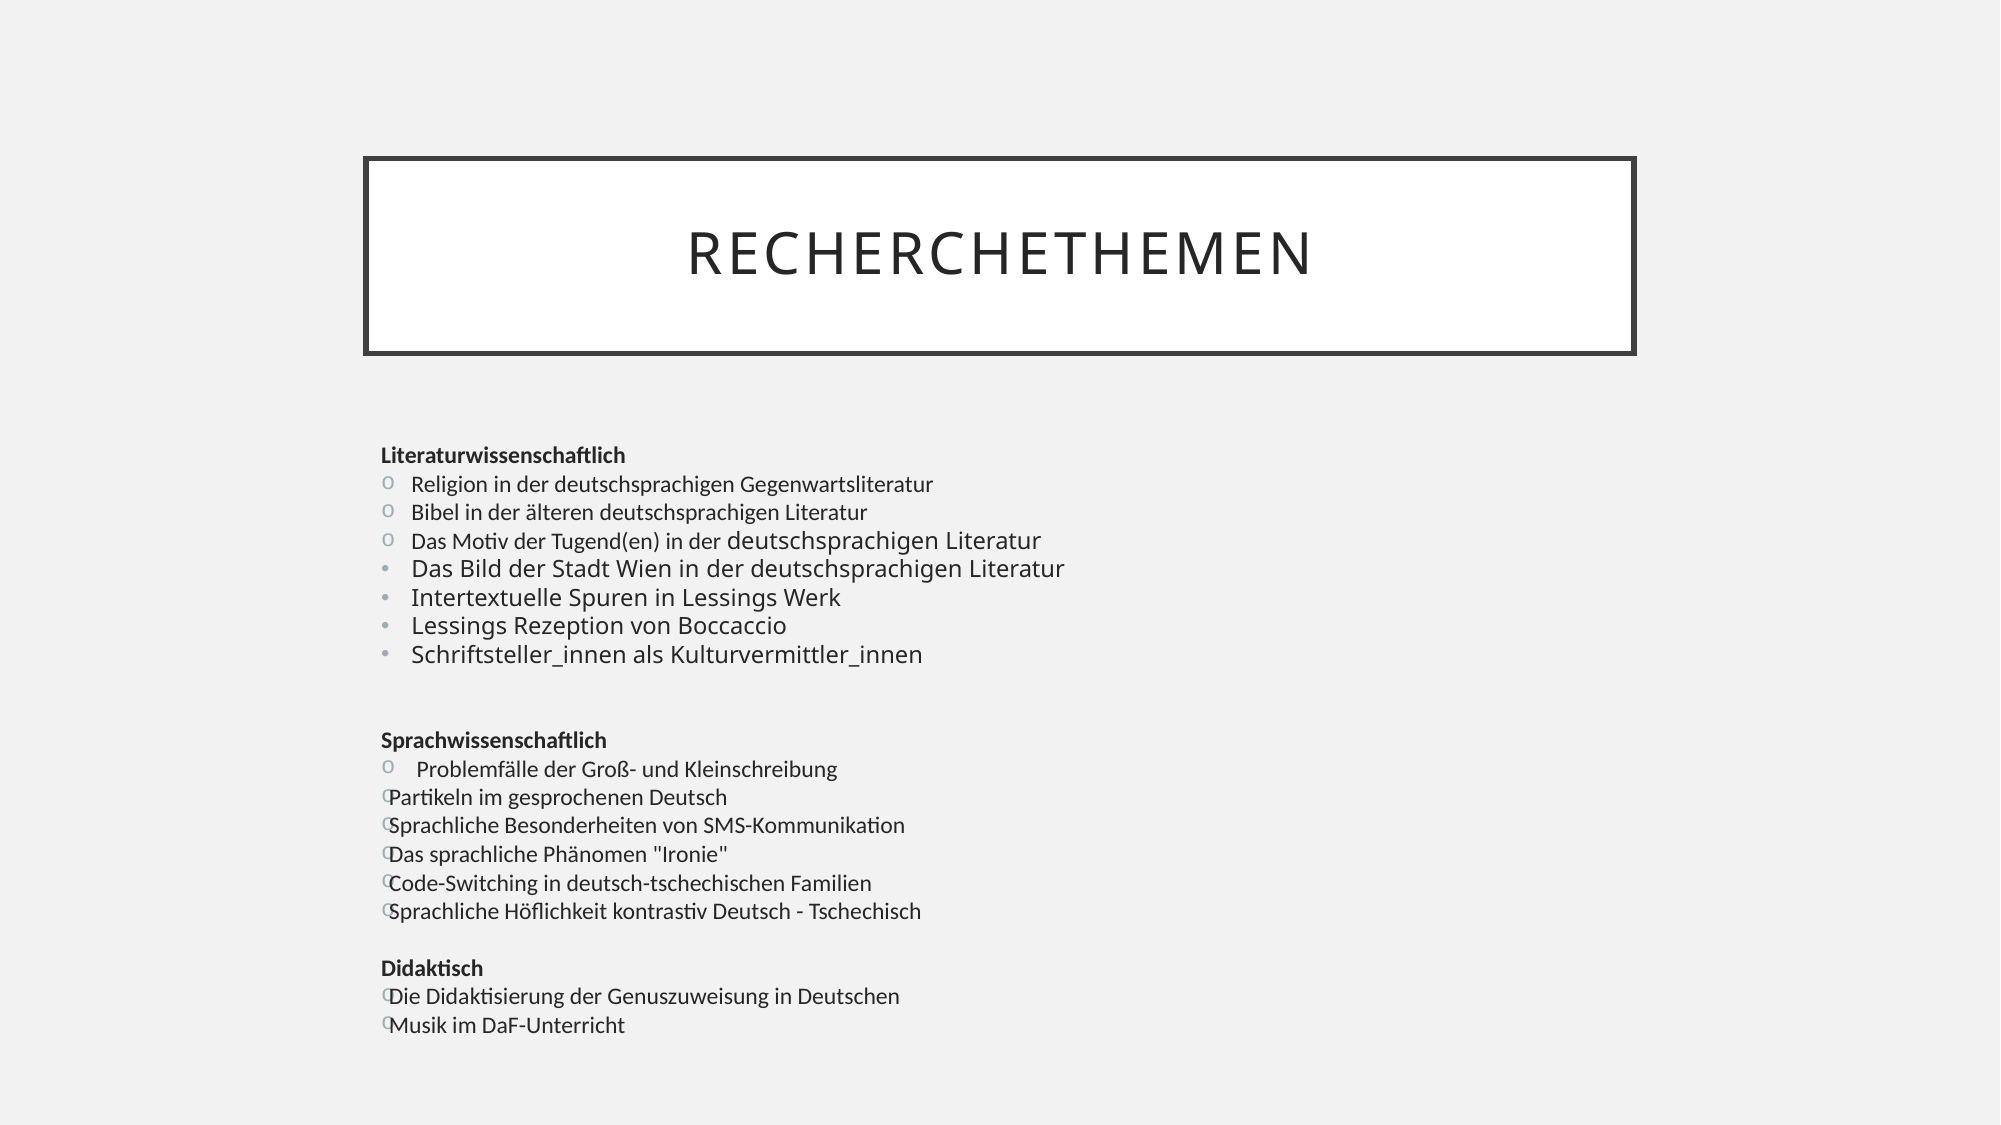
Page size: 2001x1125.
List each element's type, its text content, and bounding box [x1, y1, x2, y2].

title Recherchethemen [363, 156, 1637, 356]
list Literaturwissenschaftlich Religion in der deutschsprachigen Gegenwartsliteratur Bibel in der älteren deutschsprachigen Literatur Das Motiv der Tugend(en) in der deutschsprachigen Literatur Das Bild der Stadt Wien in der deutschsprachigen Literatur Intertextuelle Spuren in Lessings Werk Lessings Rezeption von Boccaccio Schriftsteller_innen als Kulturvermittler_innen Sprachwissenschaftlich Problemfälle der Groß- und Kleinschreibung Partikeln im gesprochenen Deutsch Sprachliche Besonderheiten von SMS-Kommunikation Das sprachliche Phänomen "Ironie" Code-Switching in deutsch-tschechischen Familien Sprachliche Höflichkeit kontrastiv Deutsch - Tschechisch Didaktisch Die Didaktisierung der Genuszuweisung in Deutschen Musik im DaF-Unterricht [366, 432, 1634, 1053]
